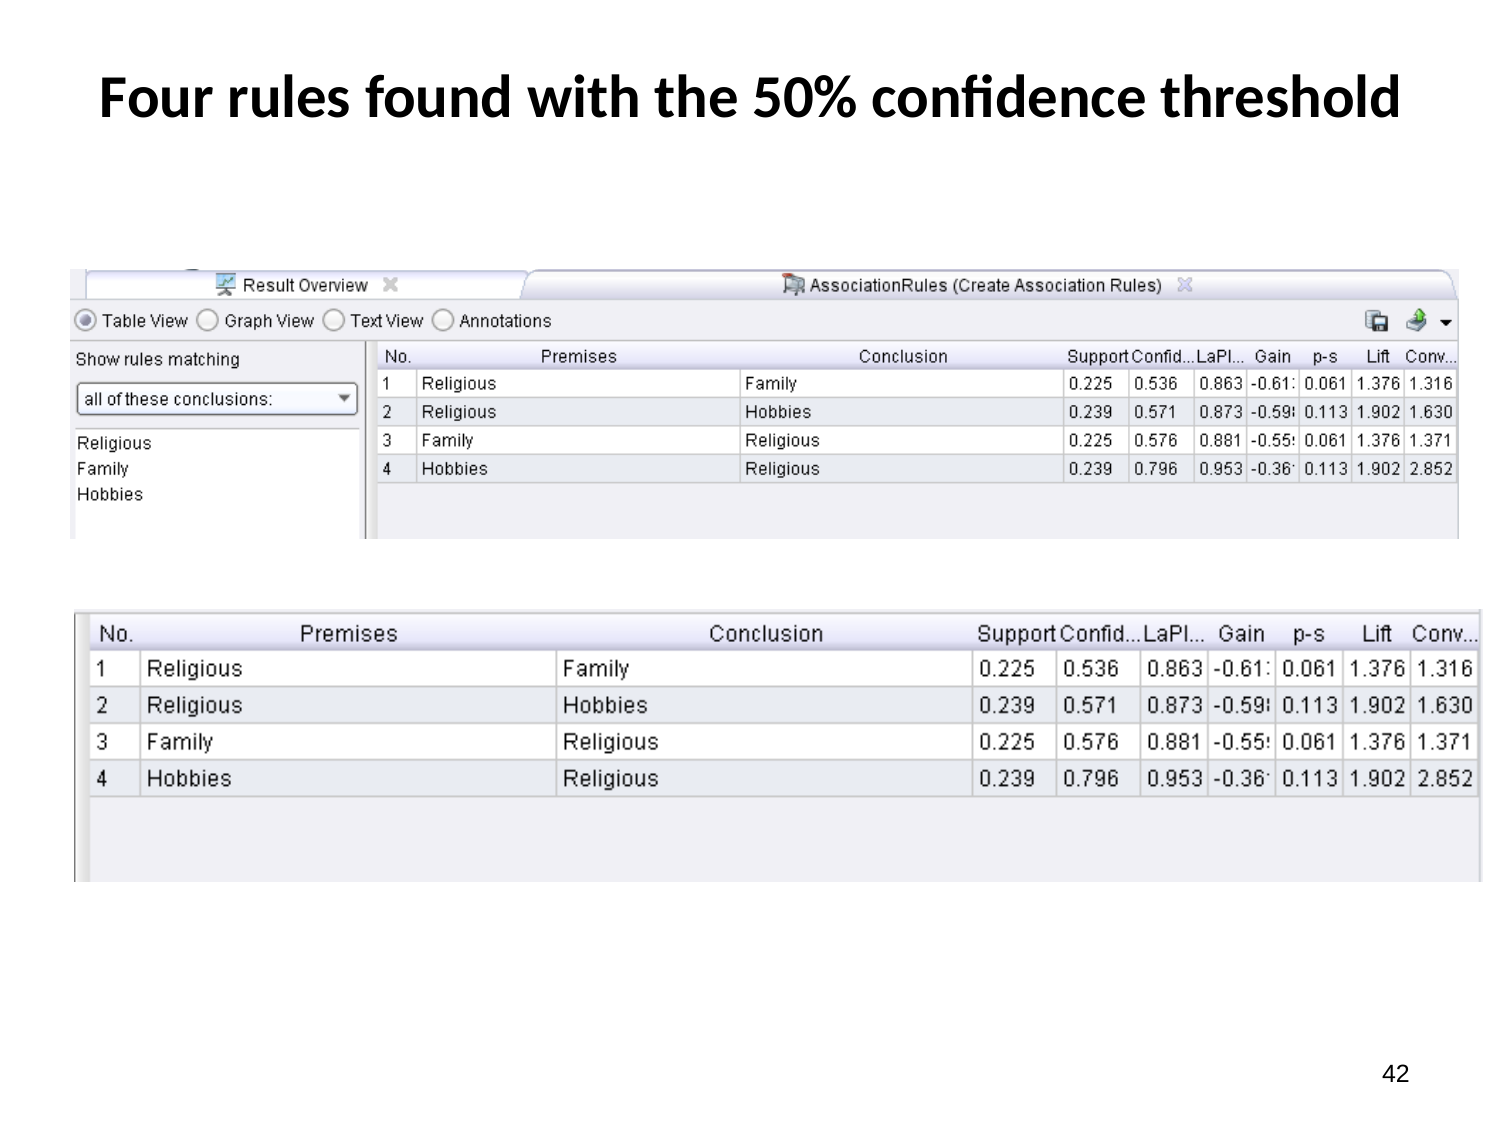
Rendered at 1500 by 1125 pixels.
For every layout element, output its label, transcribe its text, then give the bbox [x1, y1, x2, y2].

picture [70, 269, 1459, 540]
slide_number 41 [1074, 1042, 1425, 1103]
picture [74, 609, 1483, 882]
title Four rules found with the 50% confidence threshold [76, 19, 1427, 168]
